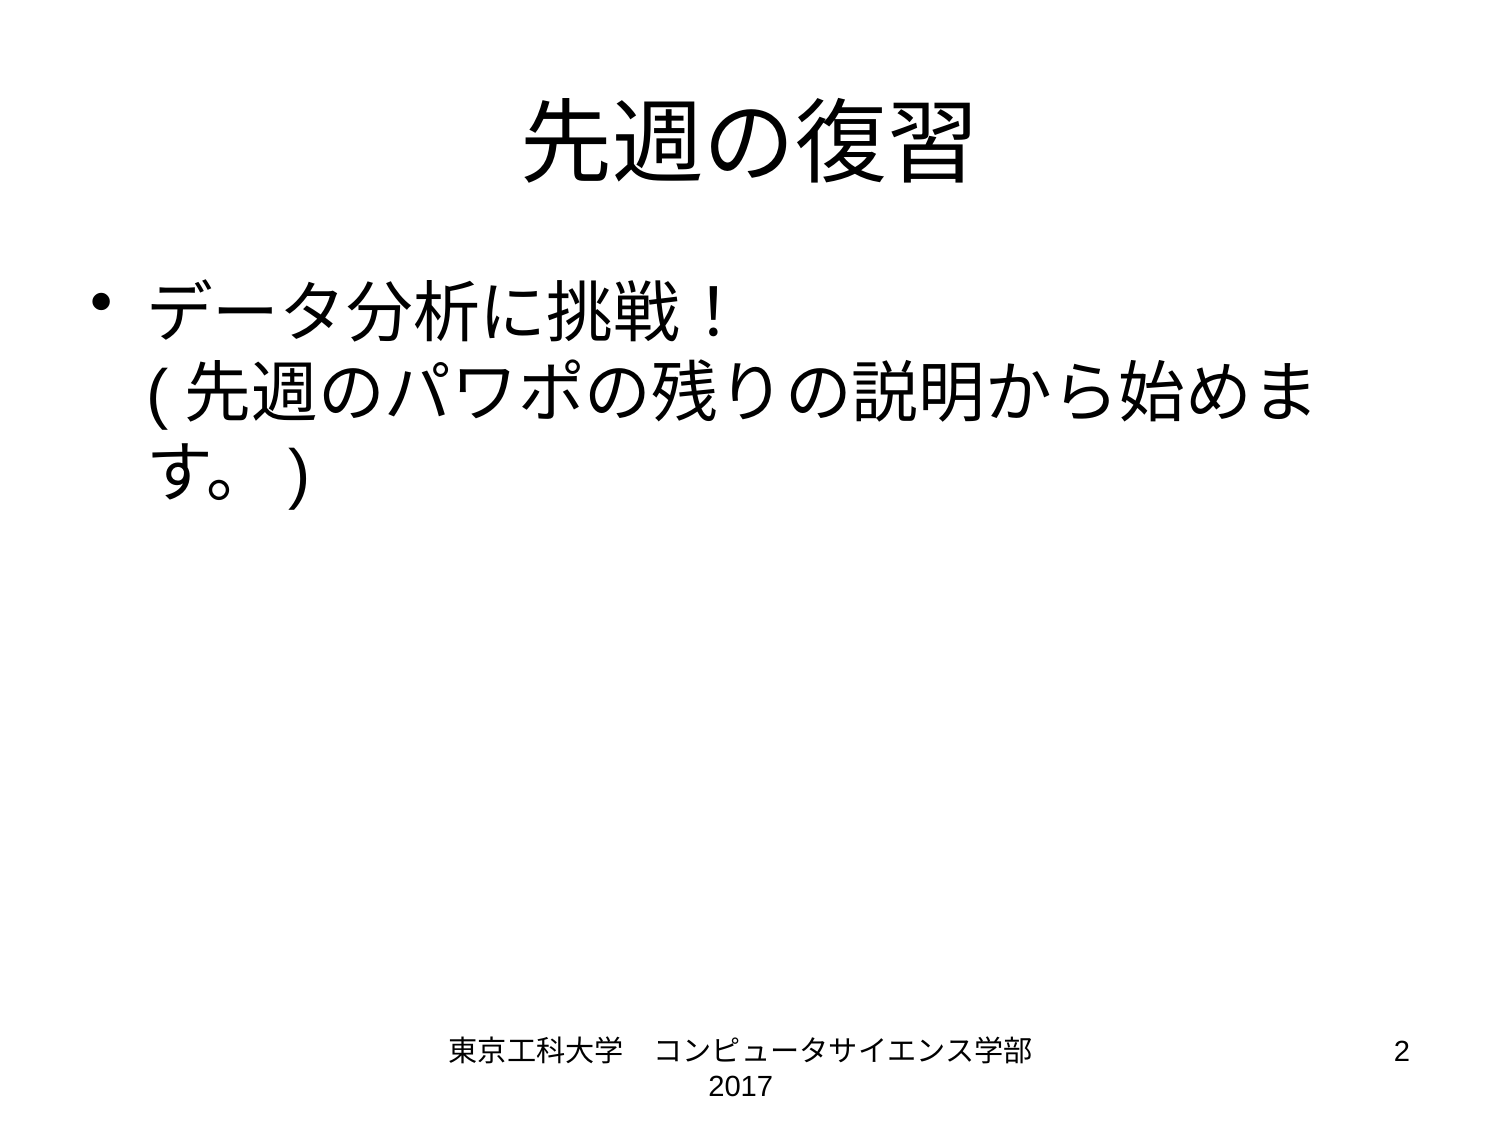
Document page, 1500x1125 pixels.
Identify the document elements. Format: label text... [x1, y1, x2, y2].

footer 東京工科大学 コンピュータサイエンス学部 2017 [406, 1024, 1074, 1103]
slide_number 2 [1074, 1024, 1426, 1103]
title 先週の復習 [75, 45, 1425, 233]
list データ分析に挑戦！ (先週のパワポの残りの説明から始めます。) [75, 262, 1425, 1005]
